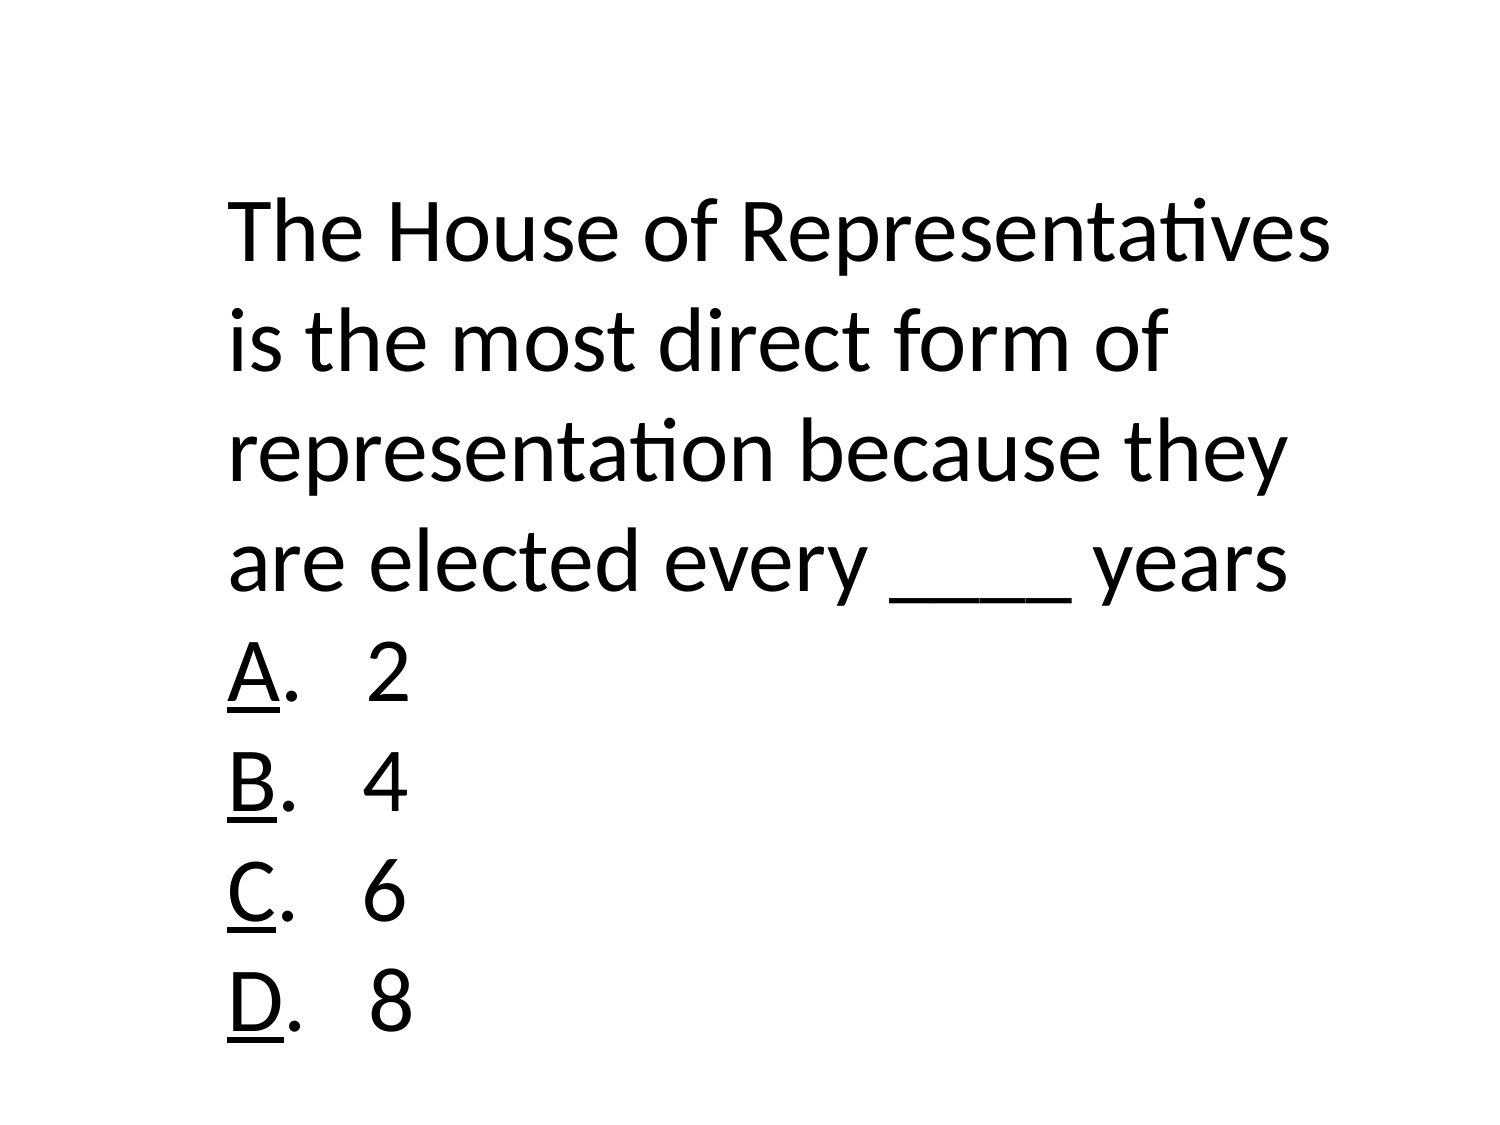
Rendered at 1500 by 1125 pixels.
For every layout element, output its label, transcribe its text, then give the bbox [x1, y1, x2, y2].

text_box The House of Representatives is the most direct form of representation because they are elected every ____ years A. 2 B. 4 C. 6 D. 8 [212, 162, 1350, 1057]
